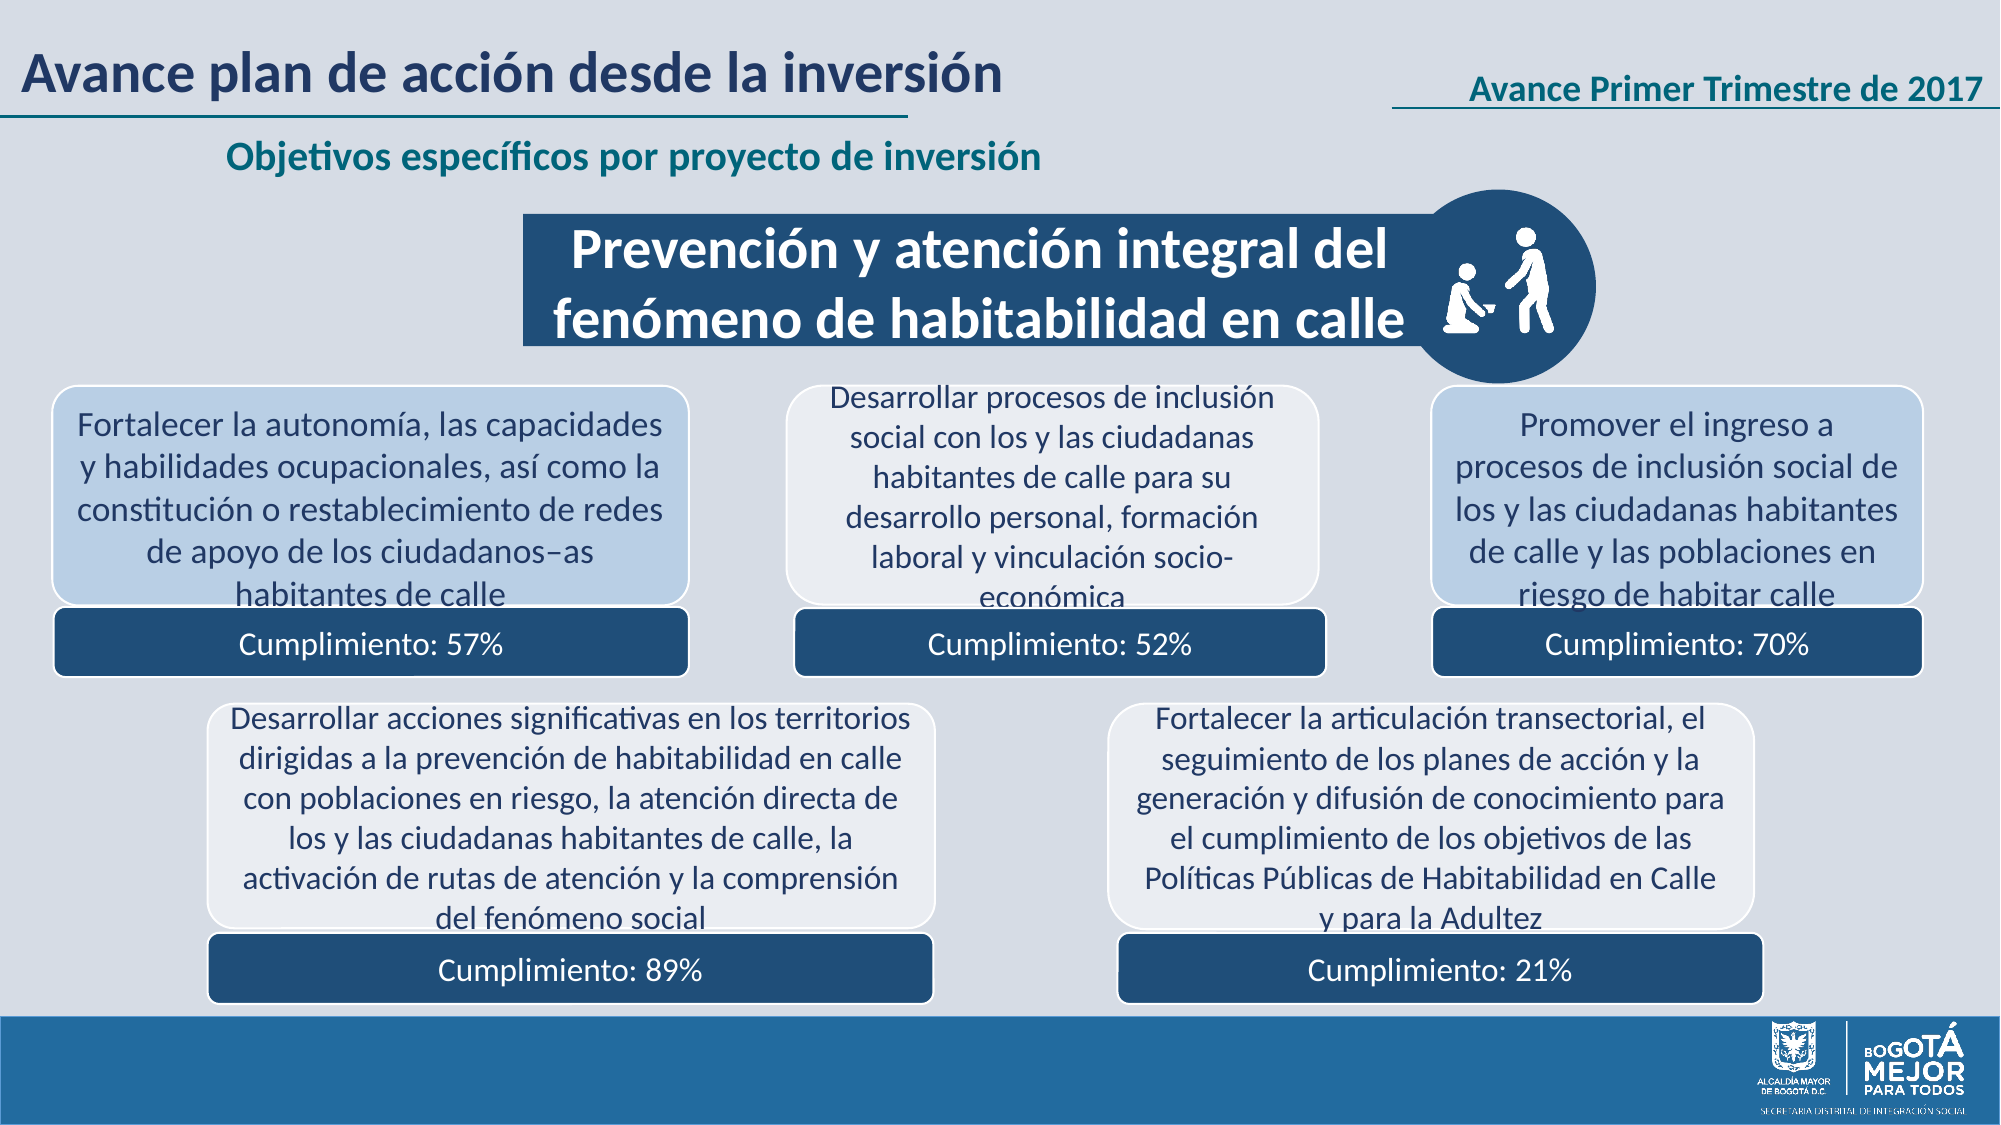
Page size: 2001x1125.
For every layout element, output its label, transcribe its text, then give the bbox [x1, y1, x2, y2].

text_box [207, 703, 935, 1004]
text_box [1420, 188, 1597, 384]
text_box Avance Primer Trimestre de 2017 [1445, 56, 1999, 107]
text_box Avance Primer Trimestre de 2017 [1445, 109, 1999, 117]
picture [1757, 1021, 1967, 1117]
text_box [786, 385, 1327, 678]
text_box Prevención y atención integral del fenómeno de habitabilidad en calle [522, 213, 1438, 347]
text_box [1431, 385, 1924, 678]
text_box Objetivos específicos por proyecto de inversión [211, 120, 1058, 186]
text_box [52, 385, 689, 678]
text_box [1108, 703, 1764, 1004]
picture [1443, 225, 1554, 336]
text_box Avance plan de acción desde la inversión [6, 26, 1019, 112]
